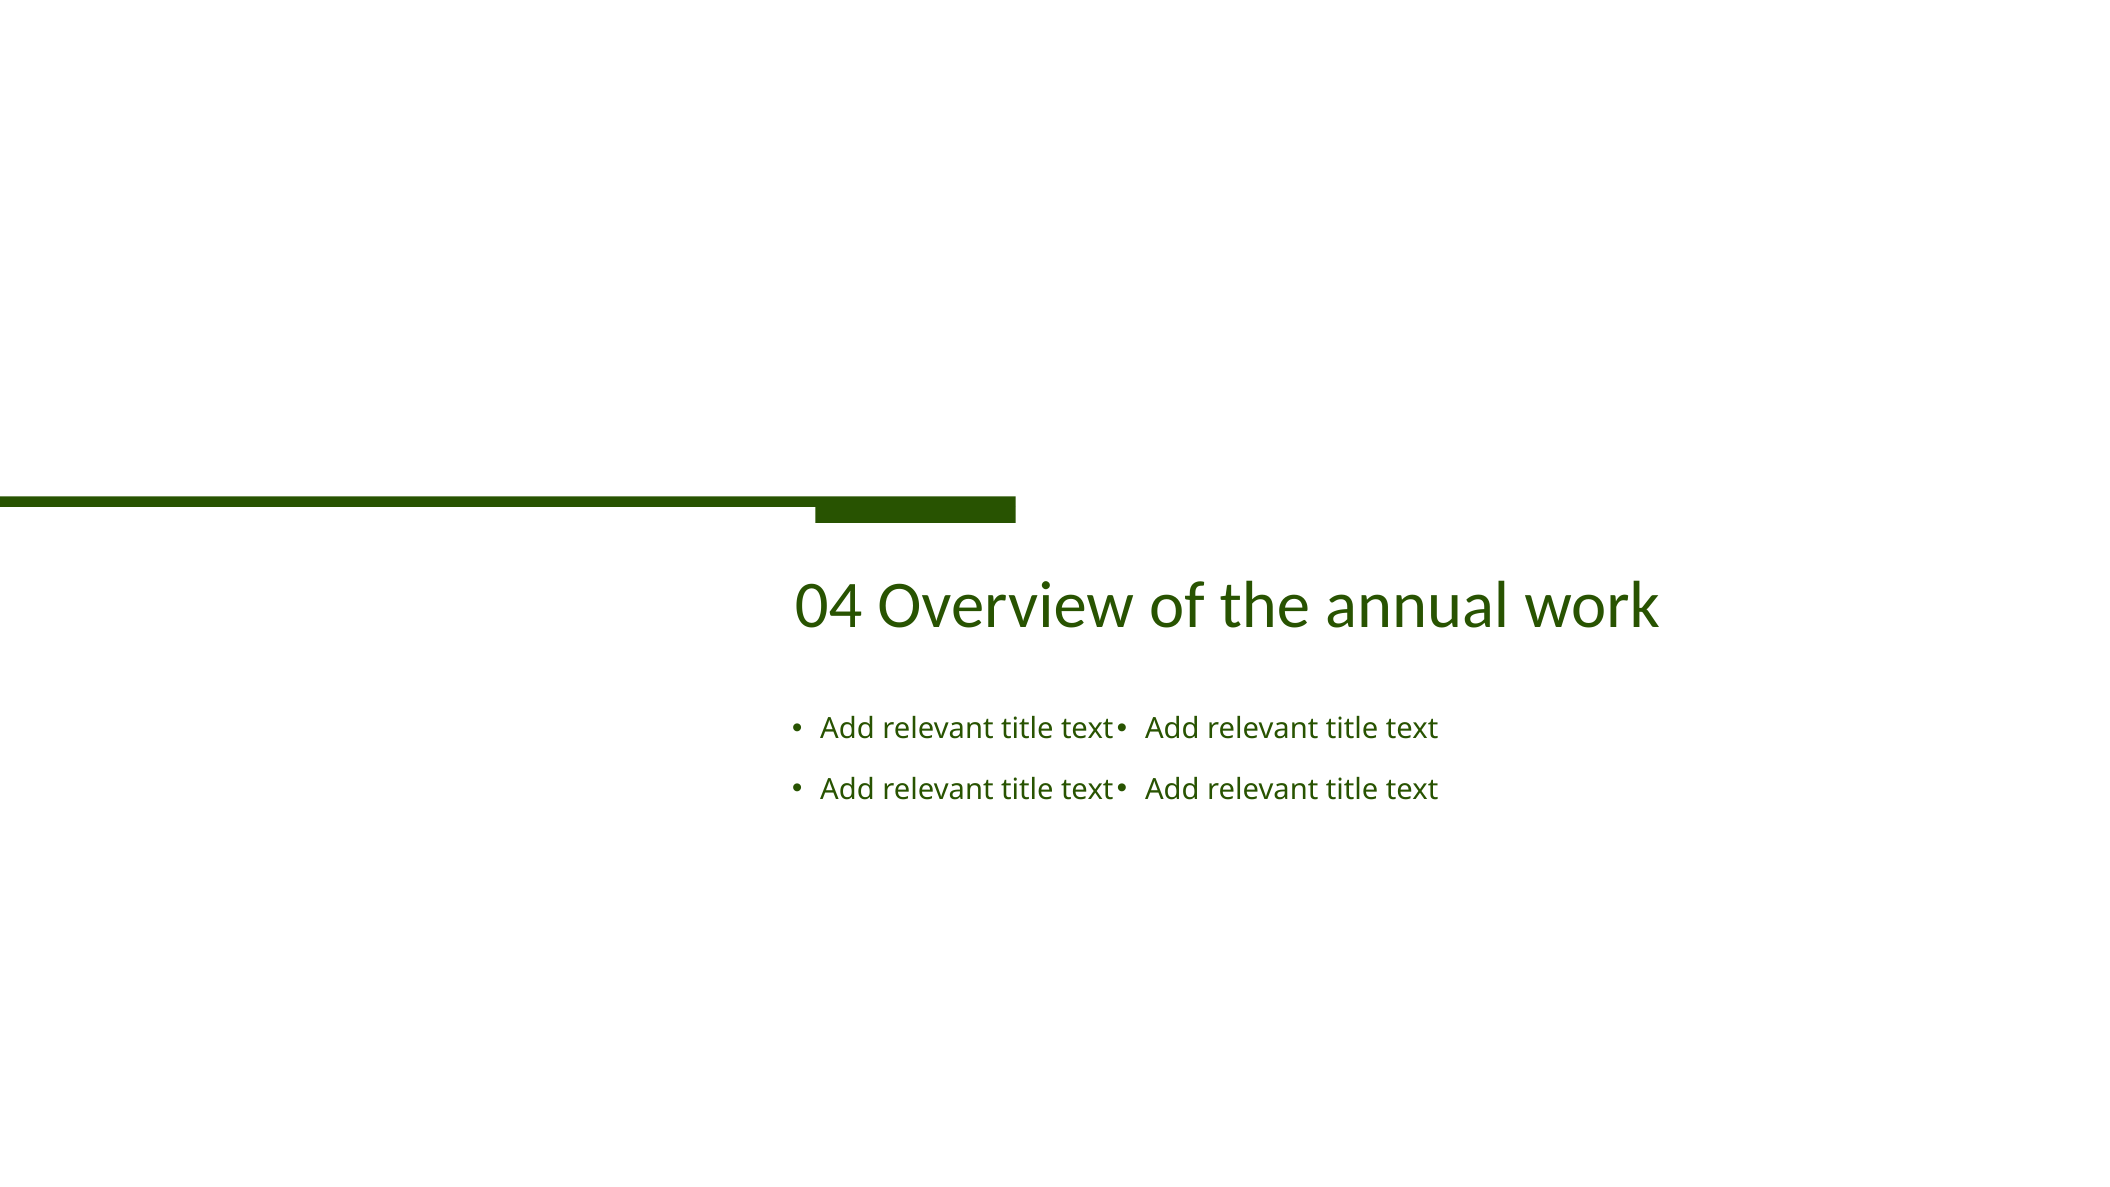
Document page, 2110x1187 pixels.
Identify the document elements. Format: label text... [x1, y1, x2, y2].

text_box Add relevant title text [1102, 702, 1508, 752]
text_box Add relevant title text [777, 762, 1102, 813]
text_box Add relevant title text [777, 702, 1102, 752]
text_box Add relevant title text [1102, 762, 1508, 813]
text_box 04 Overview of the annual work [794, 561, 1811, 642]
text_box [0, 496, 1016, 523]
